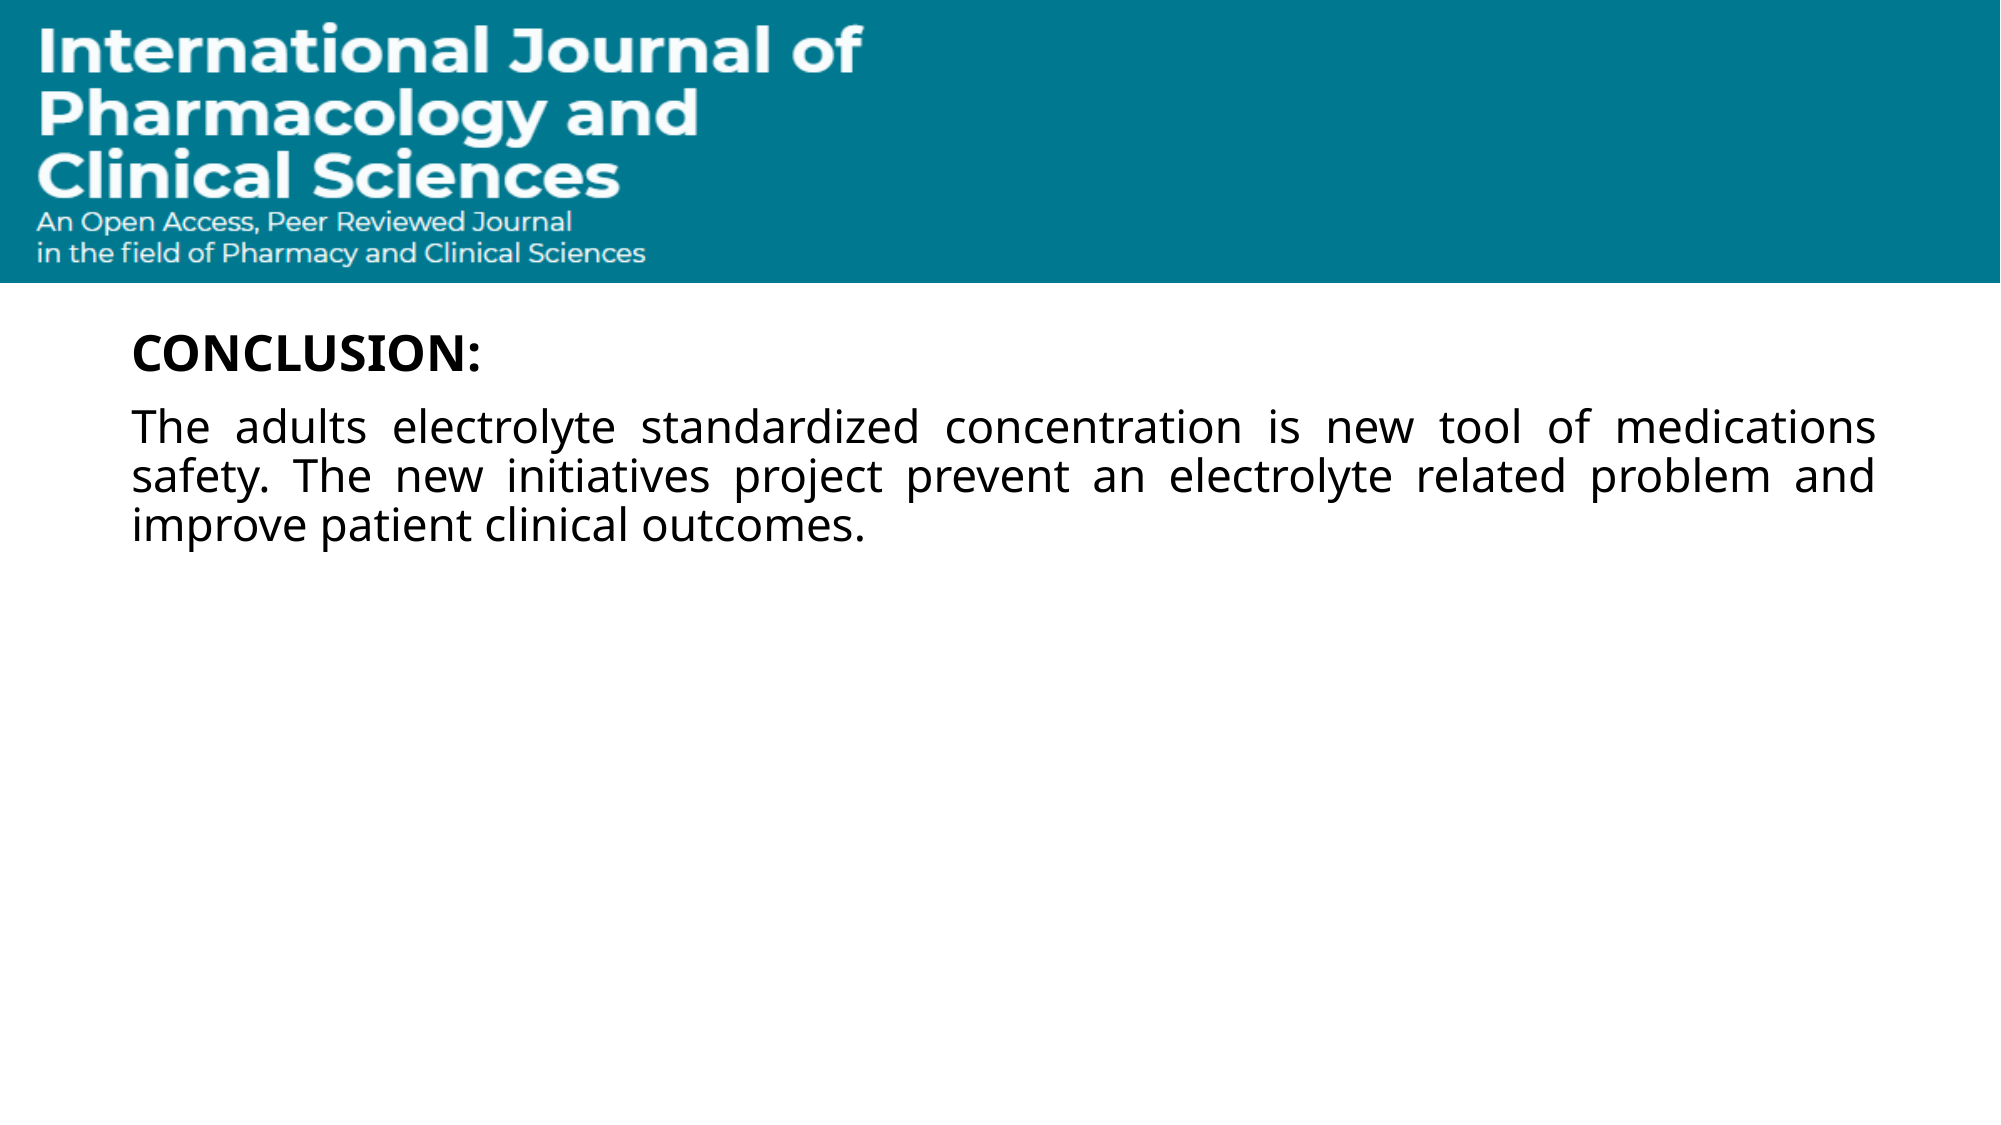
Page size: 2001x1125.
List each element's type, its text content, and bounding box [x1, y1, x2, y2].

picture [0, 0, 2000, 283]
subtitle CONCLUSION: The adults electrolyte standardized concentration is new tool of medications safety. The new initiatives project prevent an electrolyte related problem and improve patient clinical outcomes. [116, 321, 1893, 965]
